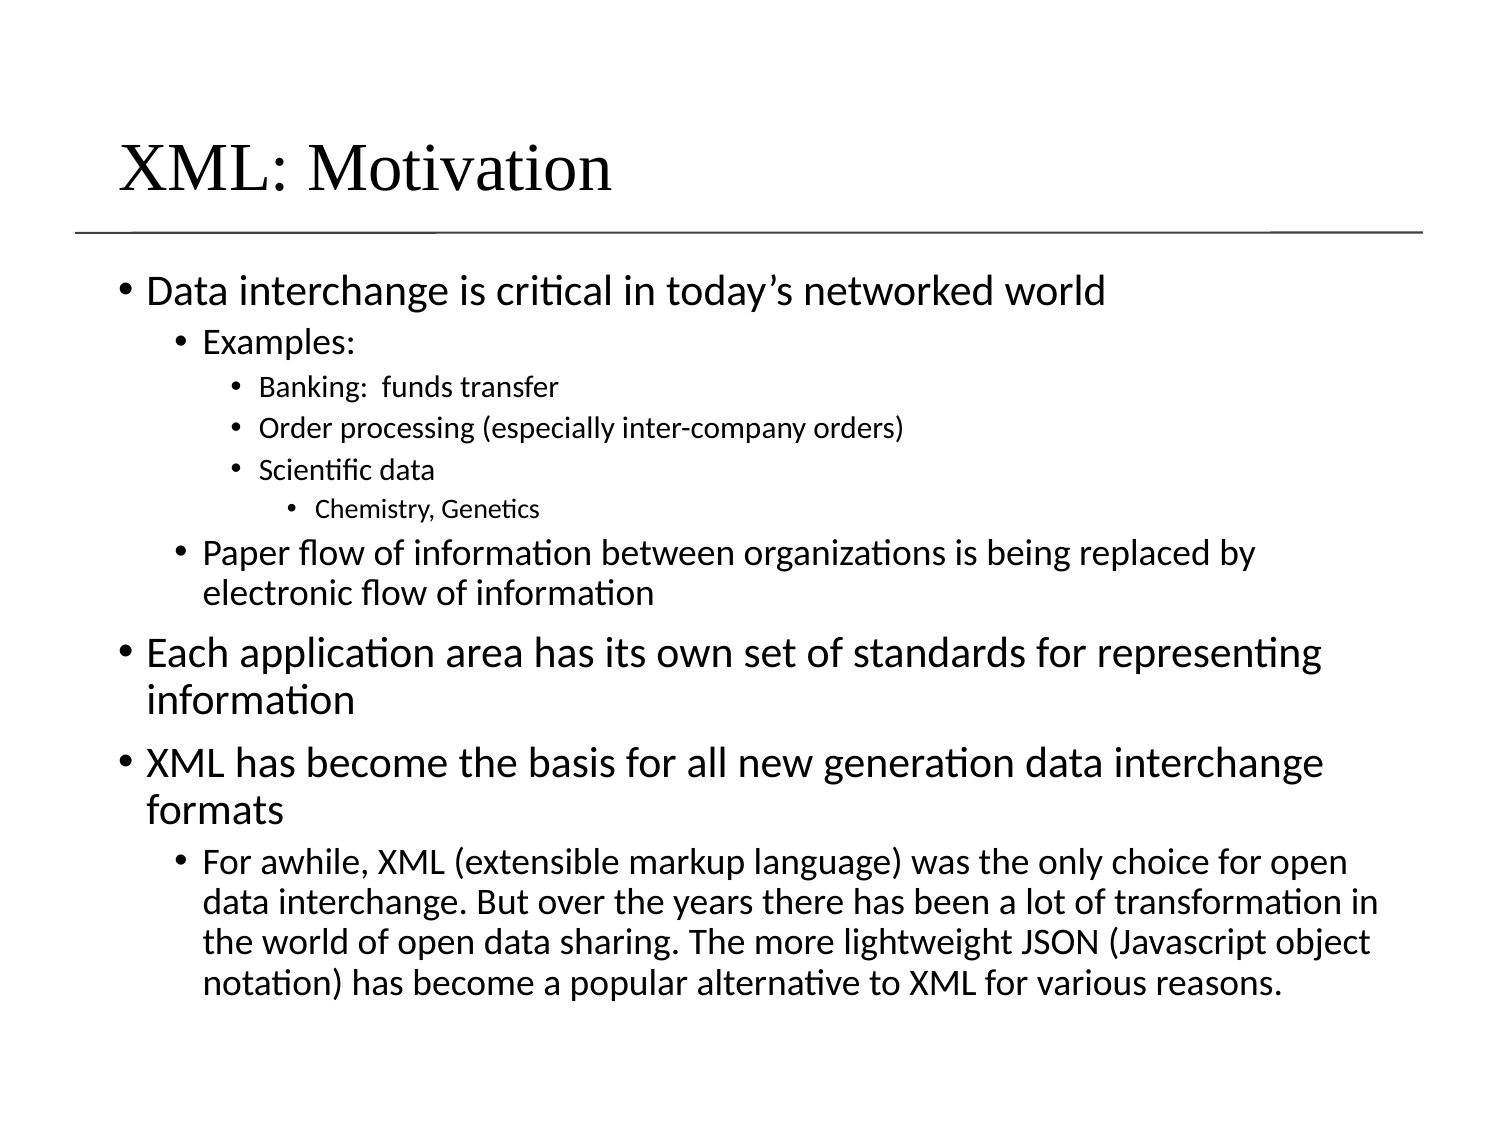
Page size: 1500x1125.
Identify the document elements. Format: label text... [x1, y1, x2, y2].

title XML: Motivation [103, 59, 1397, 259]
list Data interchange is critical in today’s networked world Examples: Banking: funds transfer Order processing (especially inter-company orders) Scientific data Chemistry, Genetics Paper flow of information between organizations is being replaced by electronic flow of information Each application area has its own set of standards for representing information XML has become the basis for all new generation data interchange formats For awhile, XML (extensible markup language) was the only choice for open data interchange. But over the years there has been a lot of transformation in the world of open data sharing. The more lightweight JSON (Javascript object notation) has become a popular alternative to XML for various reasons. [103, 259, 1397, 1102]
